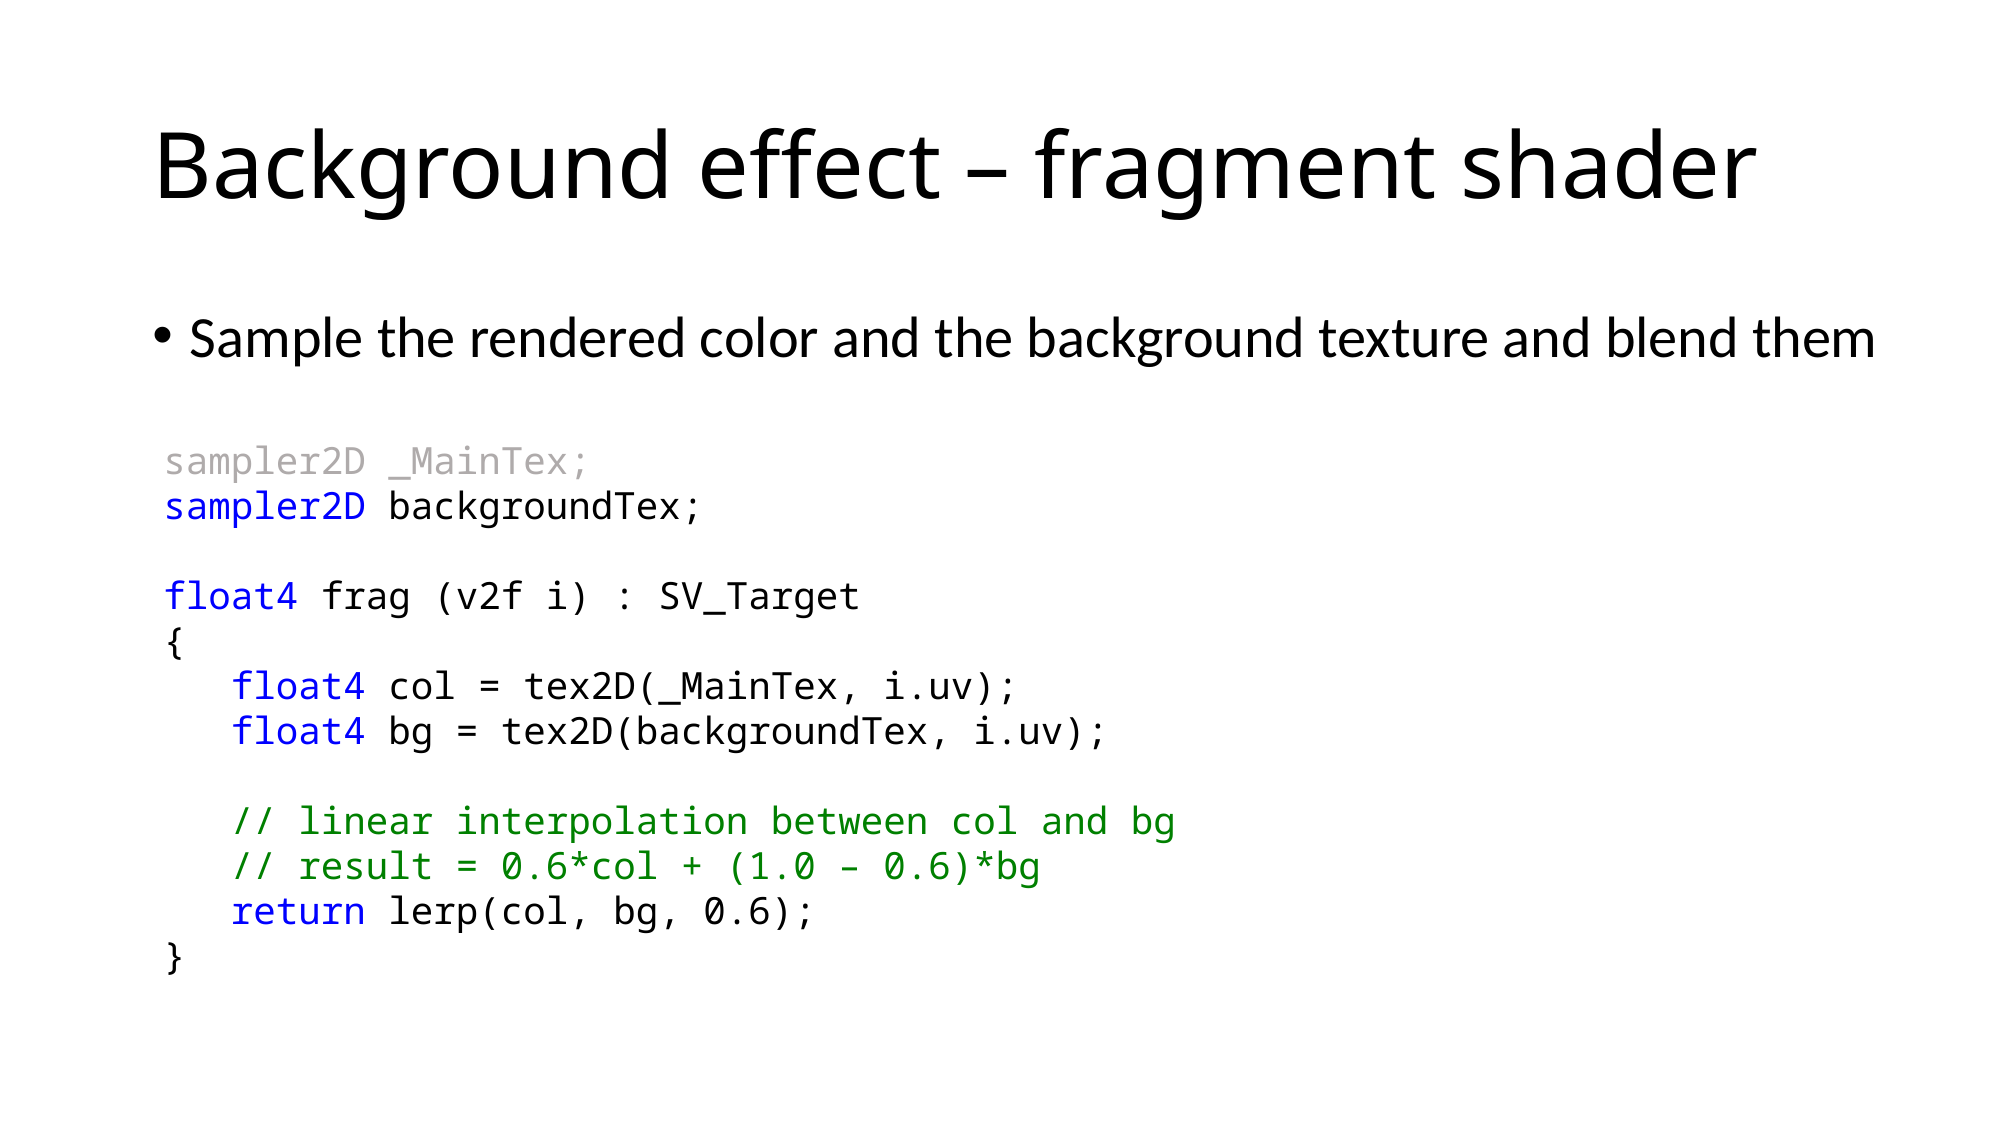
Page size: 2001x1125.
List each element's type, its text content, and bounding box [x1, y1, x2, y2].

text_box sampler2D _MainTex; sampler2D backgroundTex; float4 frag (v2f i) : SV_Target { float4 col = tex2D(_MainTex, i.uv); float4 bg = tex2D(backgroundTex, i.uv); // linear interpolation between col and bg // result = 0.6*col + (1.0 – 0.6)*bg return lerp(col, bg, 0.6); } [148, 429, 1254, 985]
list Sample the rendered color and the background texture and blend them [137, 299, 1908, 1014]
title Background effect – fragment shader [137, 59, 1863, 278]
